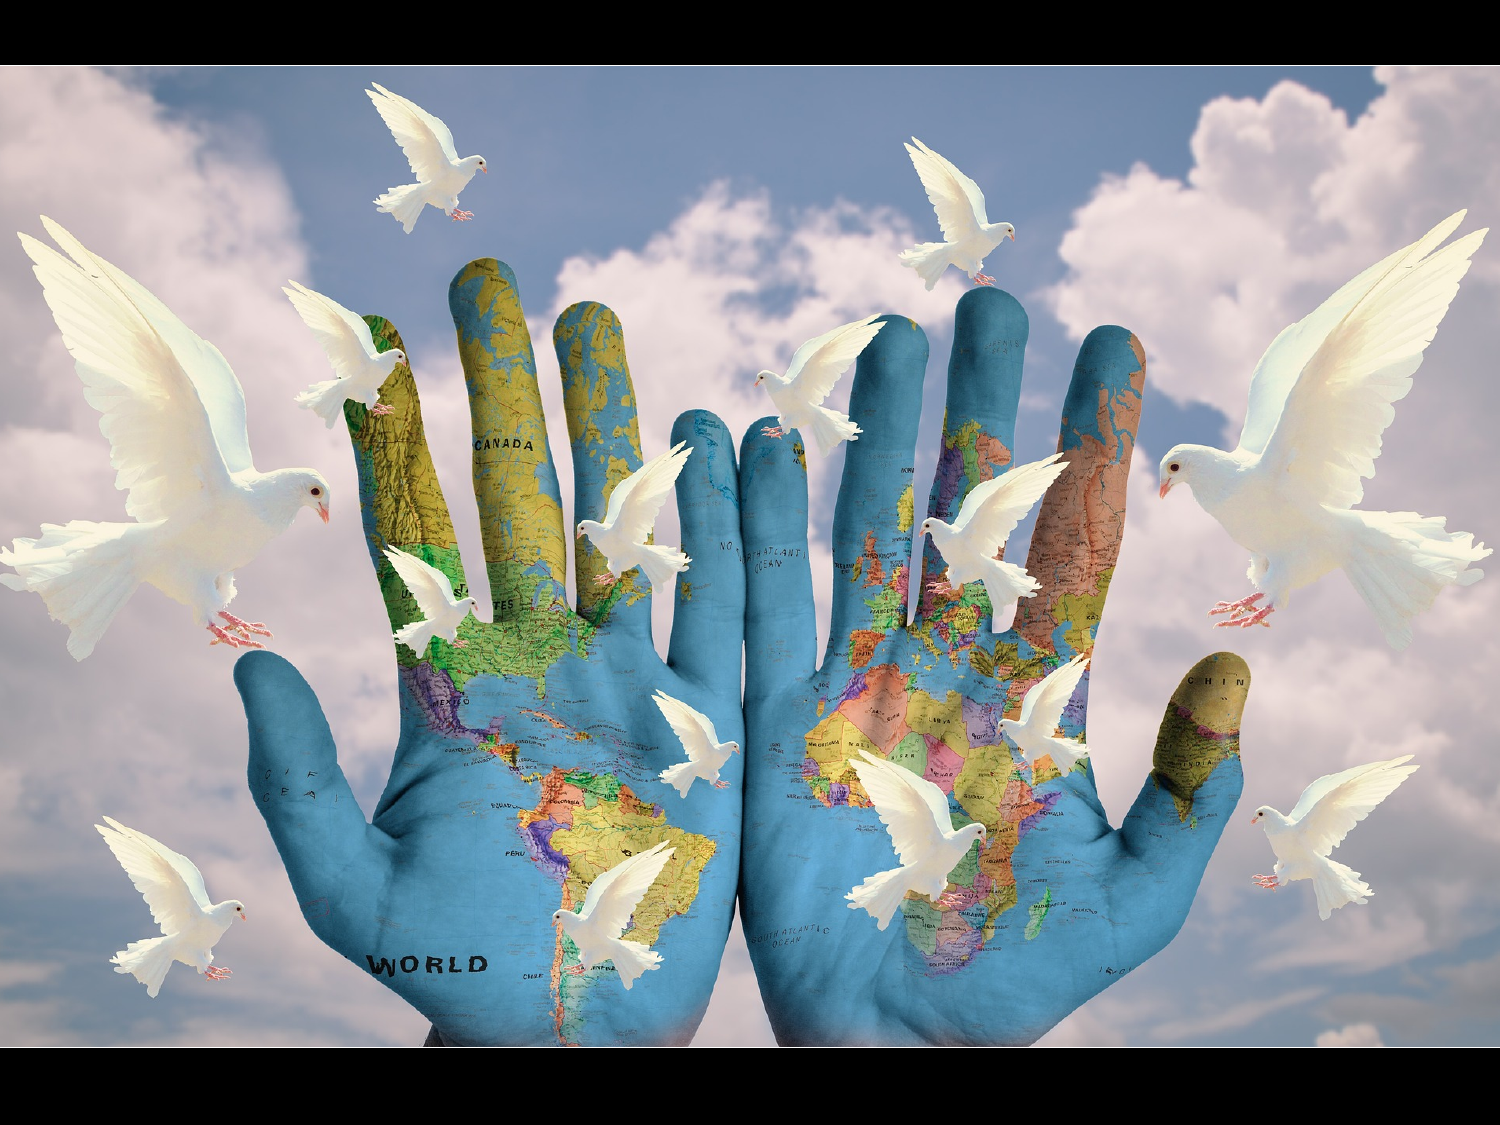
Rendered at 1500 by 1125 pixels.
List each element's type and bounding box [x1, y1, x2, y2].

picture [0, 66, 1500, 1048]
